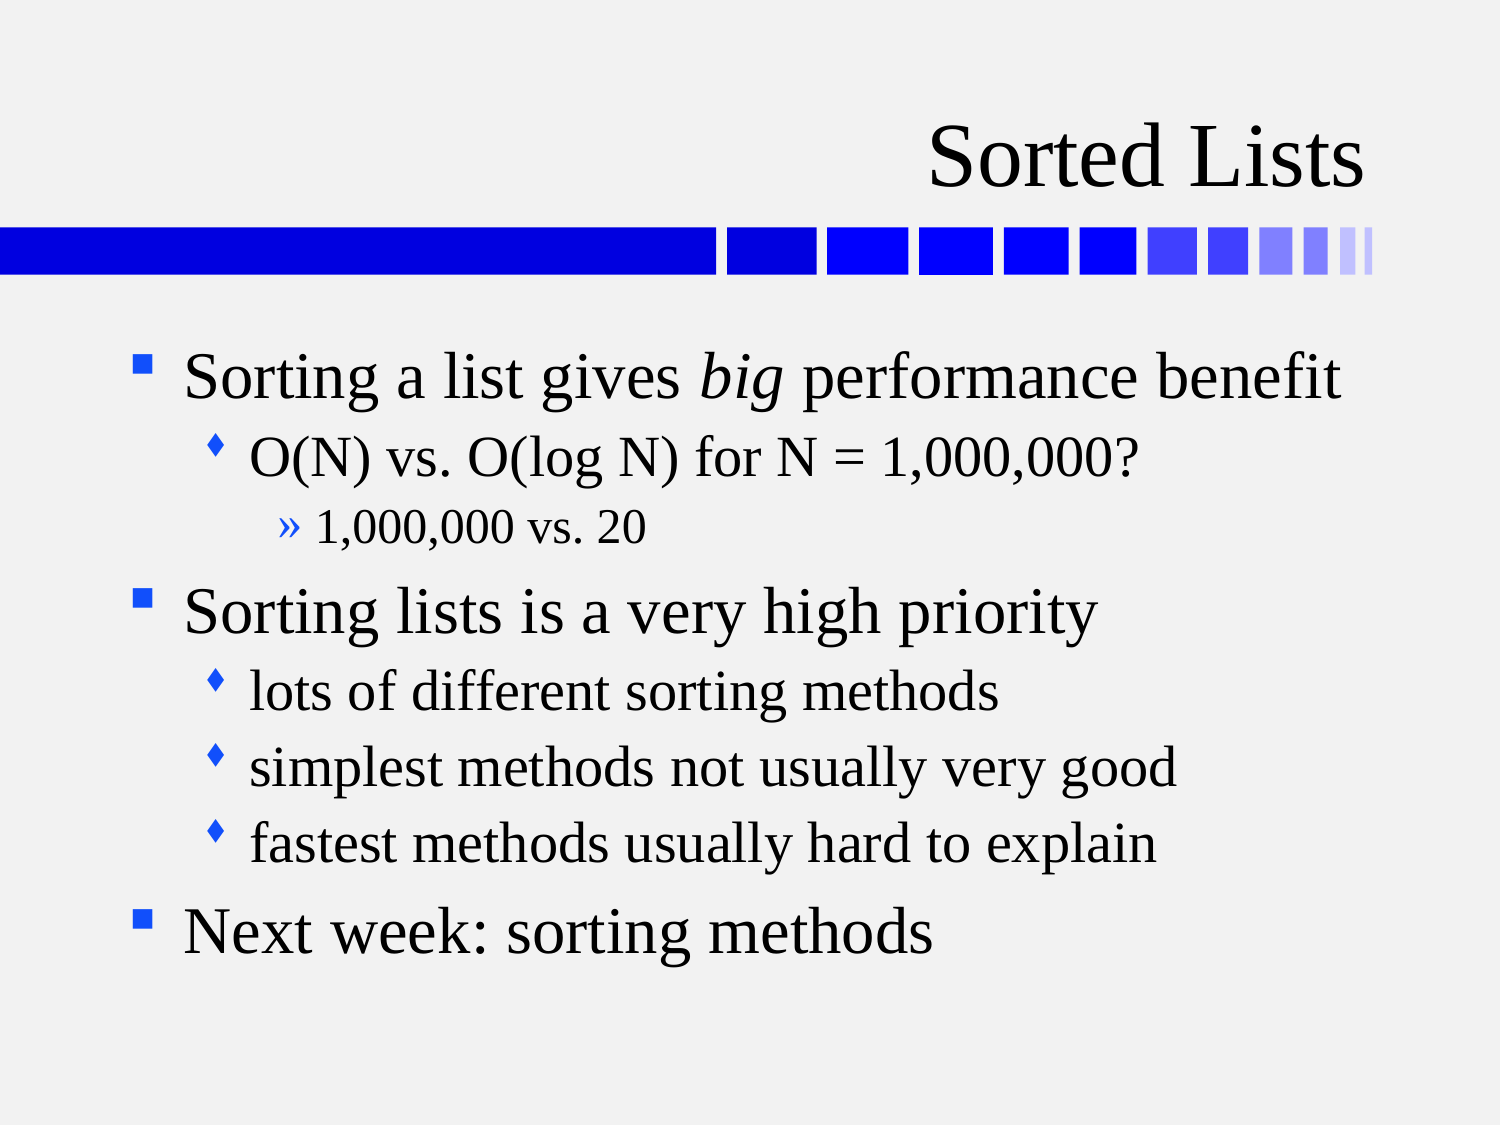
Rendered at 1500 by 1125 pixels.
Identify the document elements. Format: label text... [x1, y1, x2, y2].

title Sorted Lists [109, 27, 1383, 213]
list Sorting a list gives big performance benefit O(N) vs. O(log N) for N = 1,000,000? 1,000,000 vs. 20 Sorting lists is a very high priority lots of different sorting methods simplest methods not usually very good fastest methods usually hard to explain Next week: sorting methods [111, 324, 1388, 1001]
